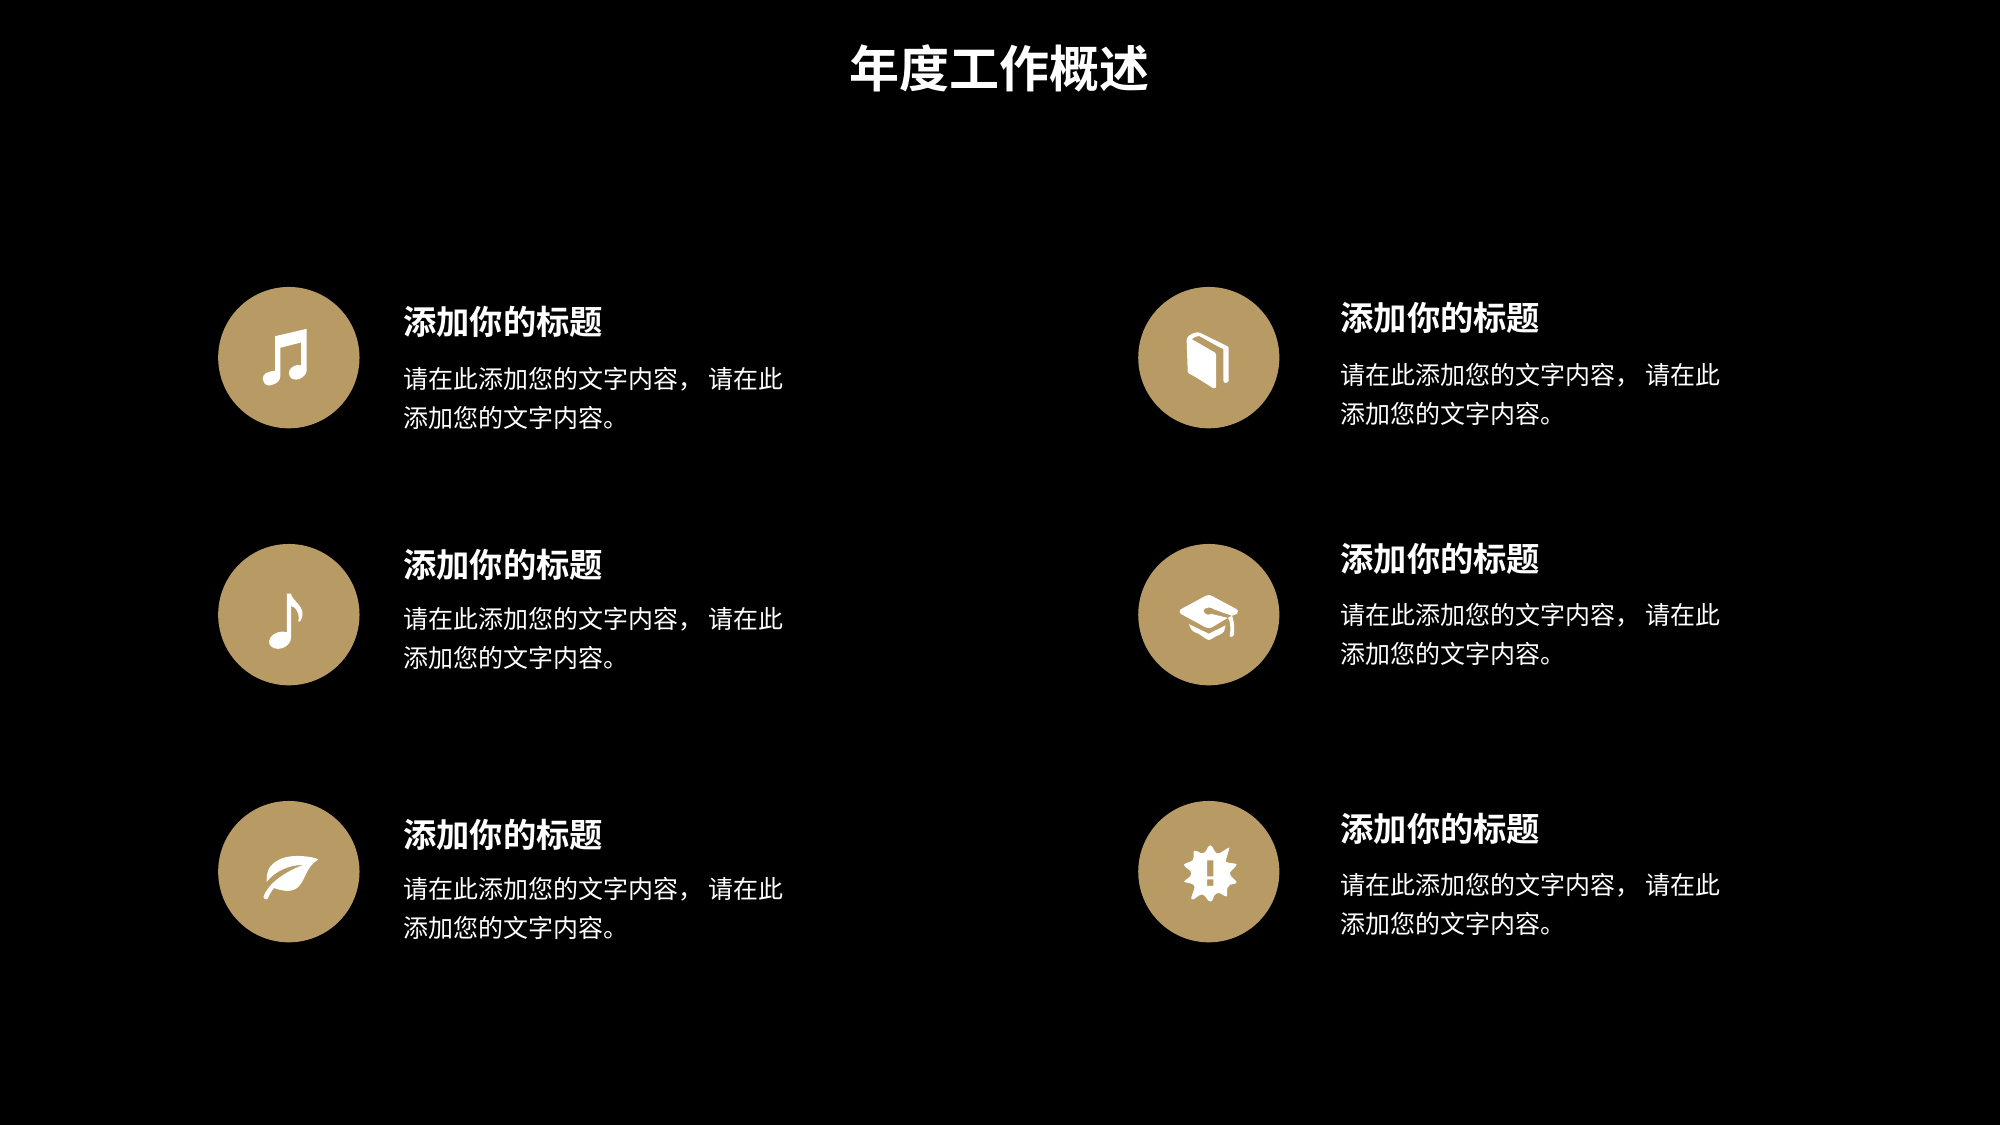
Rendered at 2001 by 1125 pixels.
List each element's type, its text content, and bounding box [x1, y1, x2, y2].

text_box 添加你的标题 [1340, 537, 1554, 578]
text_box [262, 328, 307, 386]
text_box [218, 286, 360, 429]
text_box [1183, 845, 1237, 902]
text_box [1179, 595, 1238, 637]
text_box [1186, 332, 1229, 389]
text_box 年度工作概述 [835, 30, 1165, 106]
text_box 请在此添加您的文字内容， 请在此添加您的文字内容。 [403, 864, 799, 943]
text_box 添加你的标题 [403, 813, 616, 854]
text_box 添加你的标题 [1340, 297, 1554, 338]
text_box 请在此添加您的文字内容， 请在此添加您的文字内容。 [403, 594, 799, 673]
text_box [1138, 543, 1280, 686]
text_box [218, 543, 360, 686]
text_box 添加你的标题 [403, 544, 616, 584]
text_box 请在此添加您的文字内容， 请在此添加您的文字内容。 [1340, 590, 1736, 669]
text_box 请在此添加您的文字内容， 请在此添加您的文字内容。 [1340, 860, 1736, 939]
text_box 请在此添加您的文字内容， 请在此添加您的文字内容。 [403, 354, 799, 433]
text_box [218, 800, 360, 943]
text_box [269, 593, 303, 649]
text_box 添加你的标题 [403, 301, 616, 342]
text_box 请在此添加您的文字内容， 请在此添加您的文字内容。 [1340, 350, 1736, 429]
text_box 添加你的标题 [1340, 807, 1554, 848]
text_box [1138, 286, 1280, 429]
text_box [1138, 800, 1280, 943]
text_box [263, 855, 318, 900]
text_box [1188, 624, 1226, 640]
